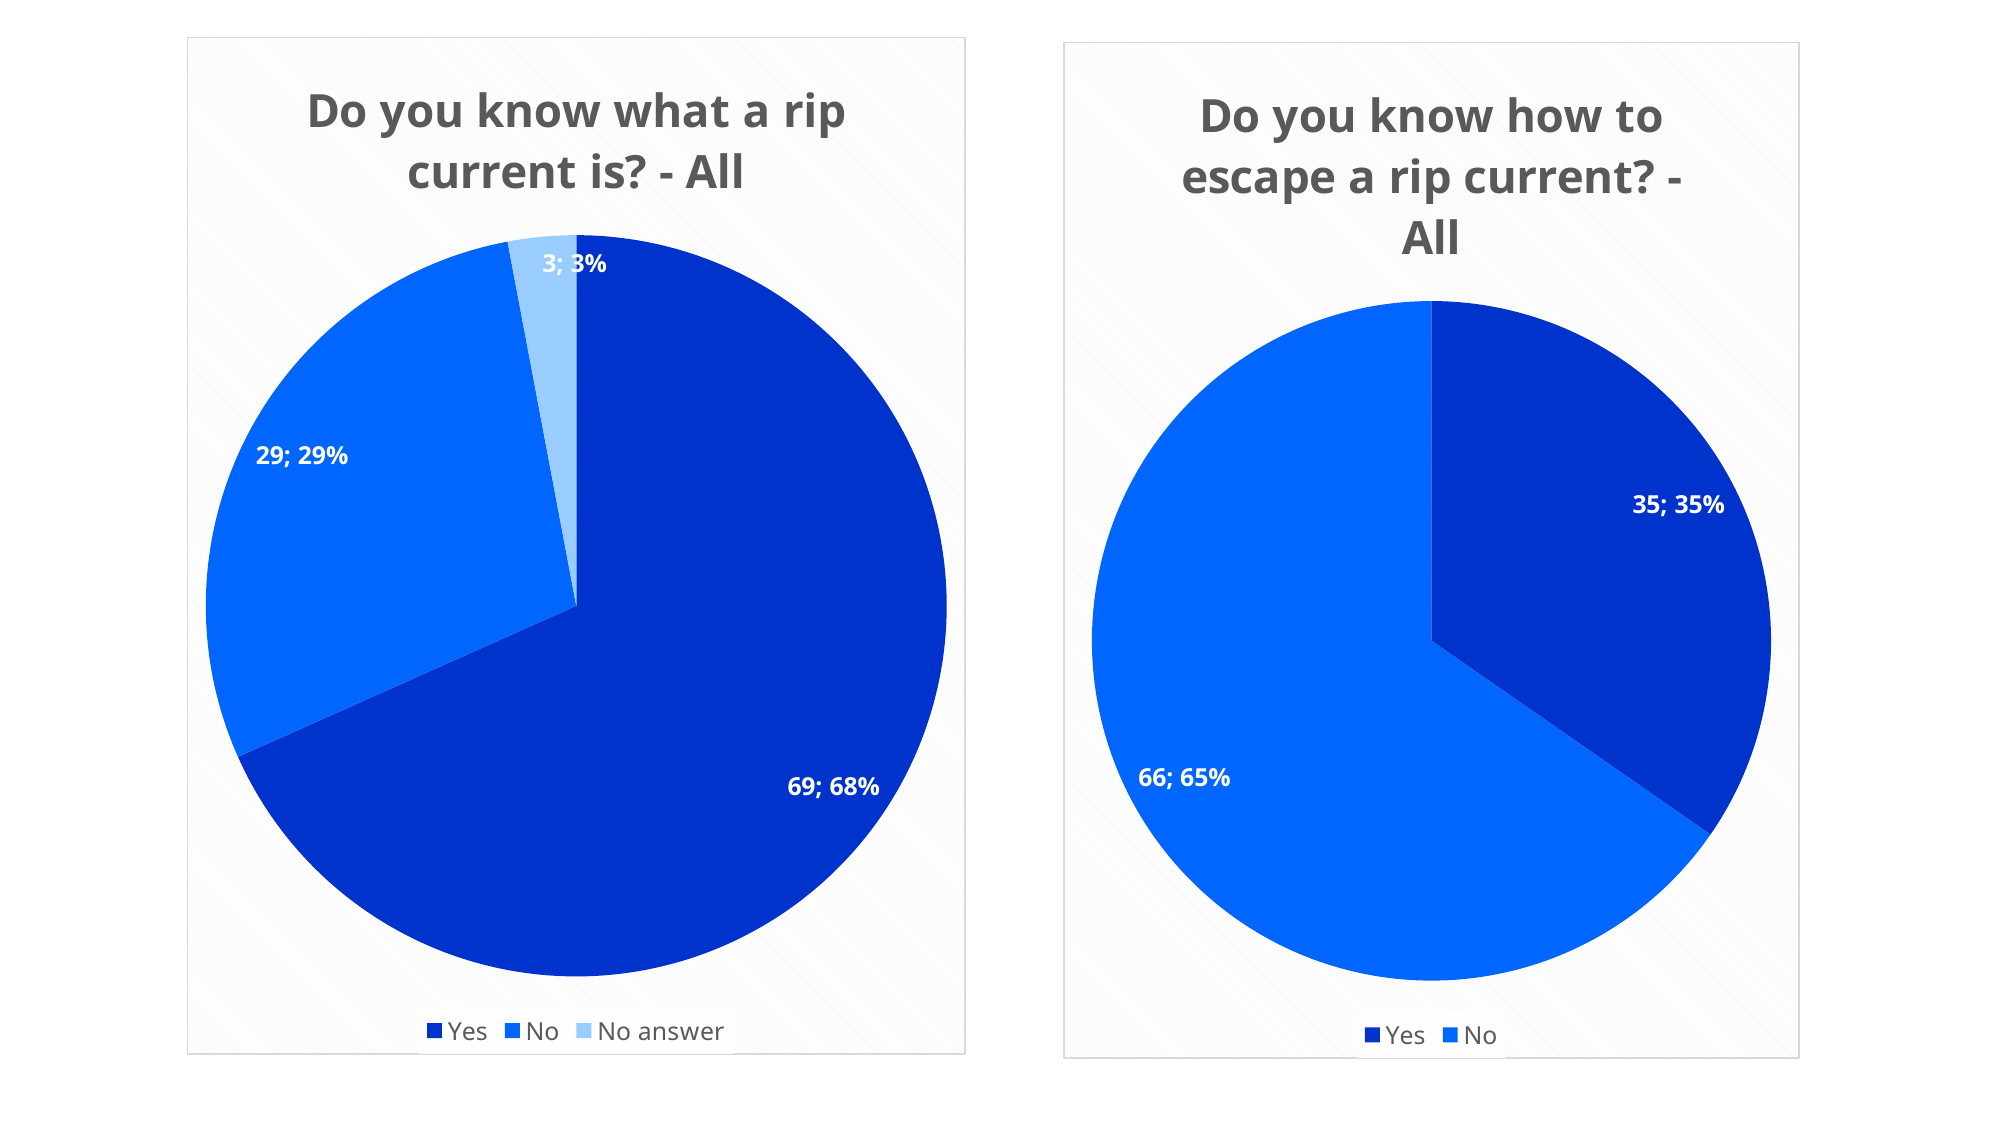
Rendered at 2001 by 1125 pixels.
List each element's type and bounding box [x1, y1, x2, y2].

chart [186, 36, 966, 1055]
chart [1062, 41, 1801, 1060]
